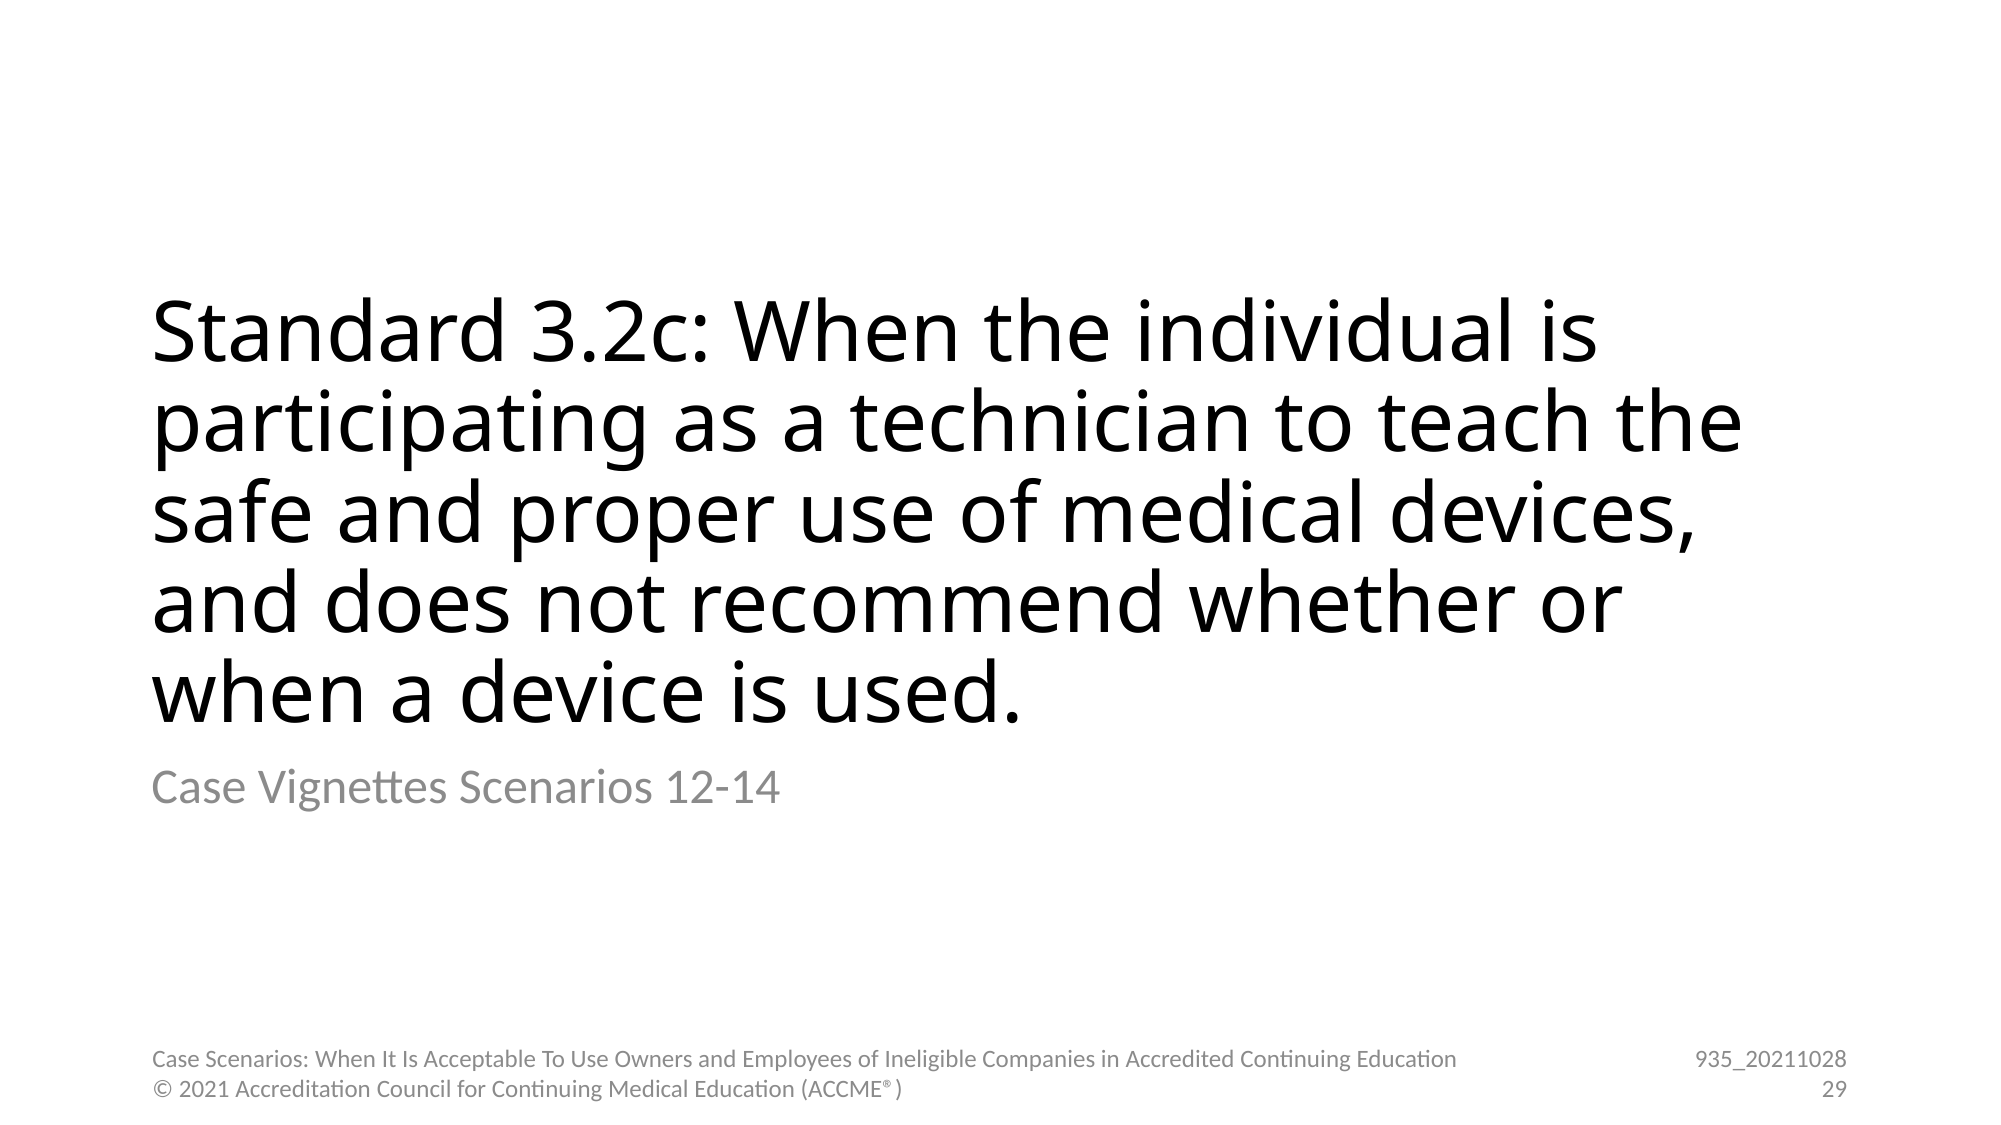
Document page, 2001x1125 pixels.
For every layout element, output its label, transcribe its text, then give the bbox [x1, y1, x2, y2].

footer Case Scenarios: When It Is Acceptable To Use Owners and Employees of Ineligible Companies in Accredited Continuing Education © 2021 Accreditation Council for Continuing Medical Education (ACCME®) [137, 1042, 1412, 1103]
slide_number 935_20211028 29 [1412, 1042, 1863, 1103]
list Case Vignettes Scenarios 12-14 [136, 752, 1862, 999]
title Standard 3.2c: When the individual is participating as a technician to teach the safe and proper use of medical devices, and does not recommend whether or when a device is used. [136, 280, 1862, 749]
